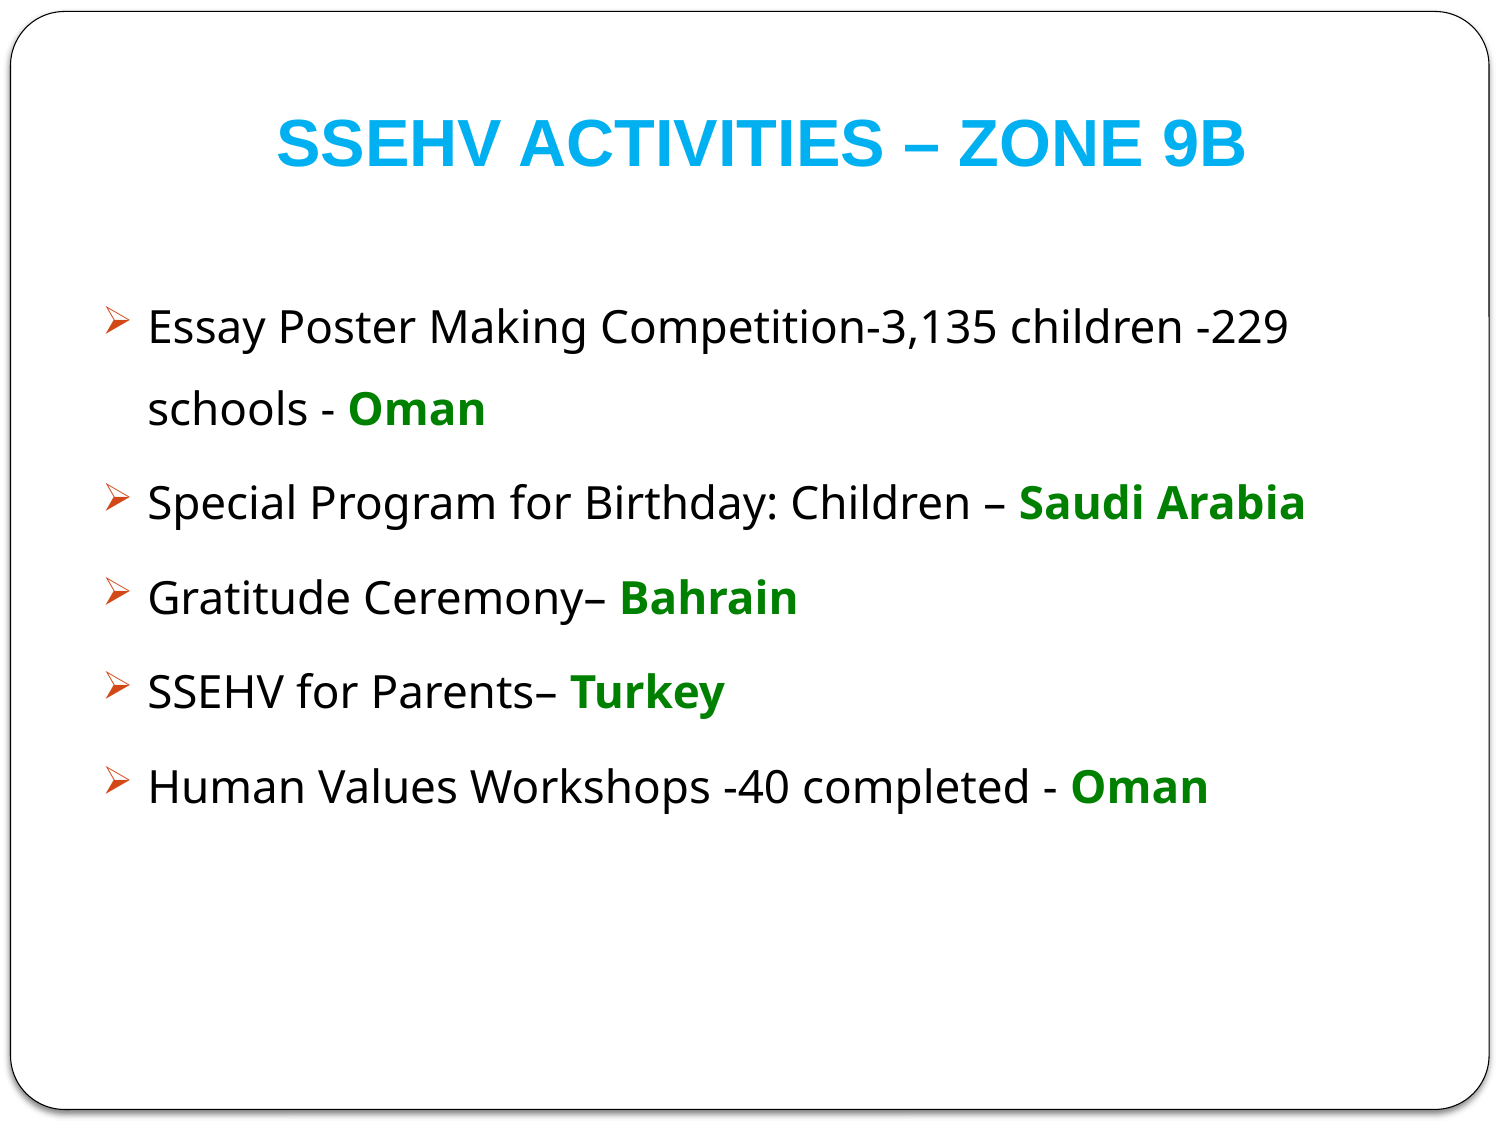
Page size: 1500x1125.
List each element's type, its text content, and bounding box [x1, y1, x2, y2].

title SSEHV ACTIVITIES – ZONE 9B [125, 62, 1400, 196]
list Essay Poster Making Competition-3,135 children -229 schools - Oman Special Program for Birthday: Children – Saudi Arabia Gratitude Ceremony– Bahrain SSEHV for Parents– Turkey Human Values Workshops -40 completed - Oman [87, 262, 1450, 875]
